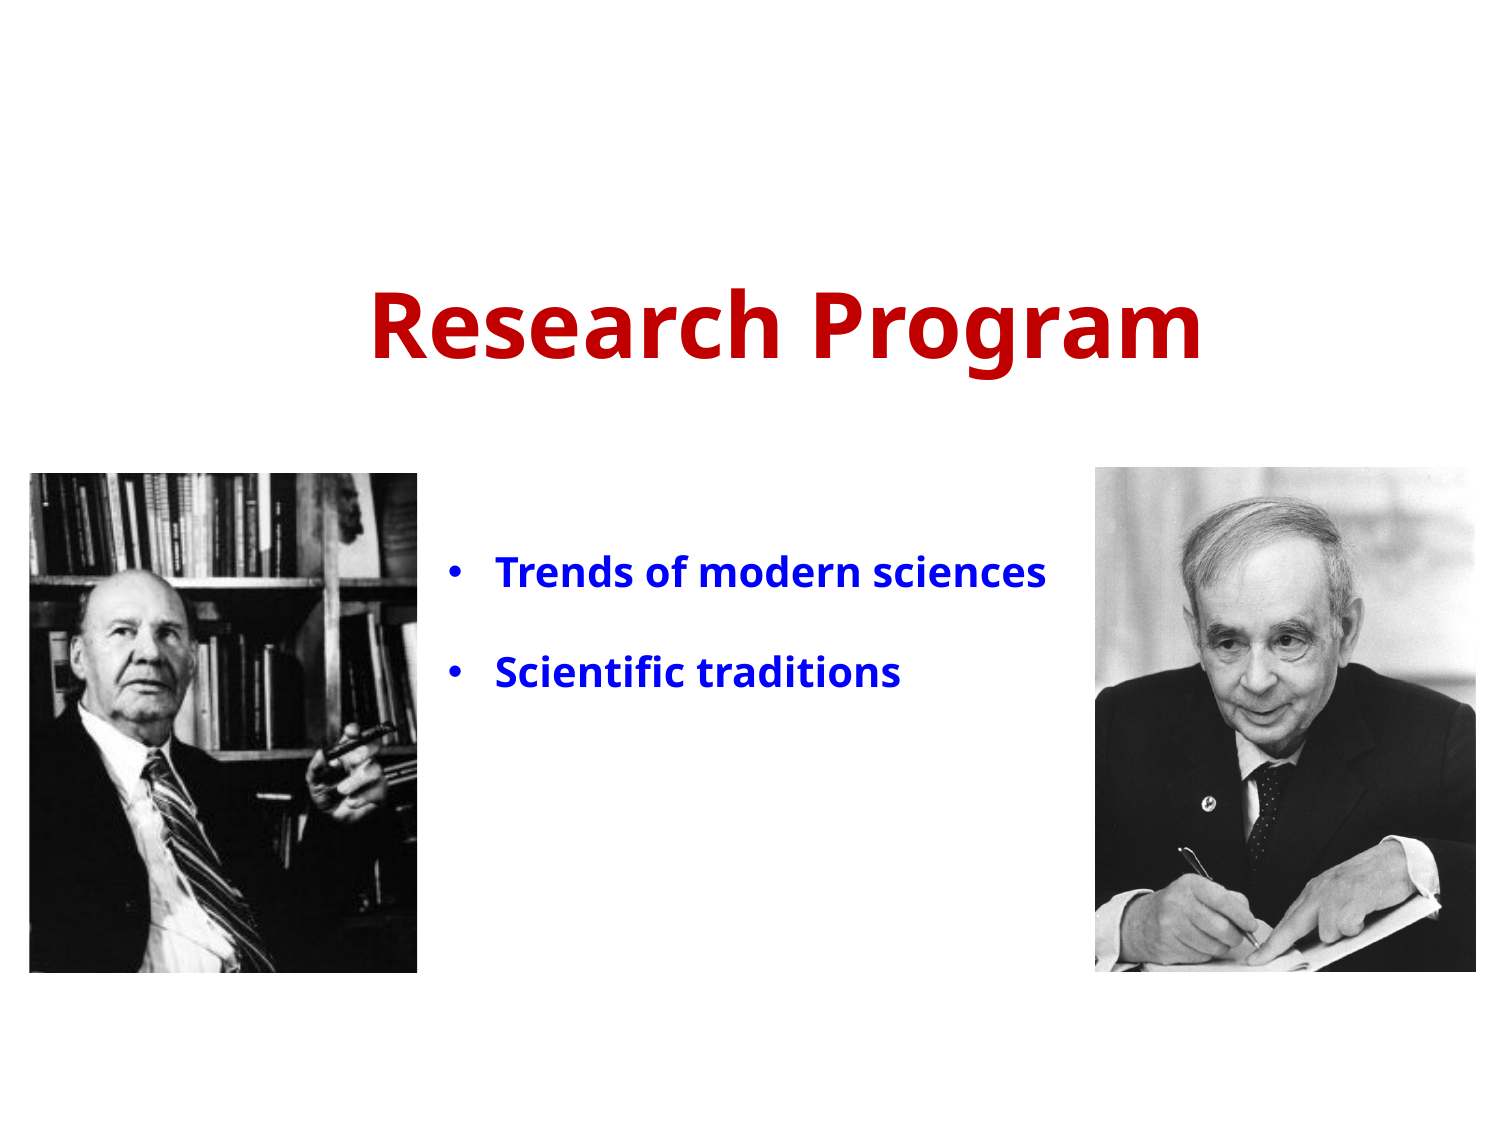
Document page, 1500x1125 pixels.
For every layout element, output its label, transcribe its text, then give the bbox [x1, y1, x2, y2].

title Research Program [23, 172, 1447, 361]
picture [29, 473, 418, 973]
text_box Trends of modern sciences Scientific traditions [433, 538, 1090, 704]
picture [1095, 467, 1476, 972]
